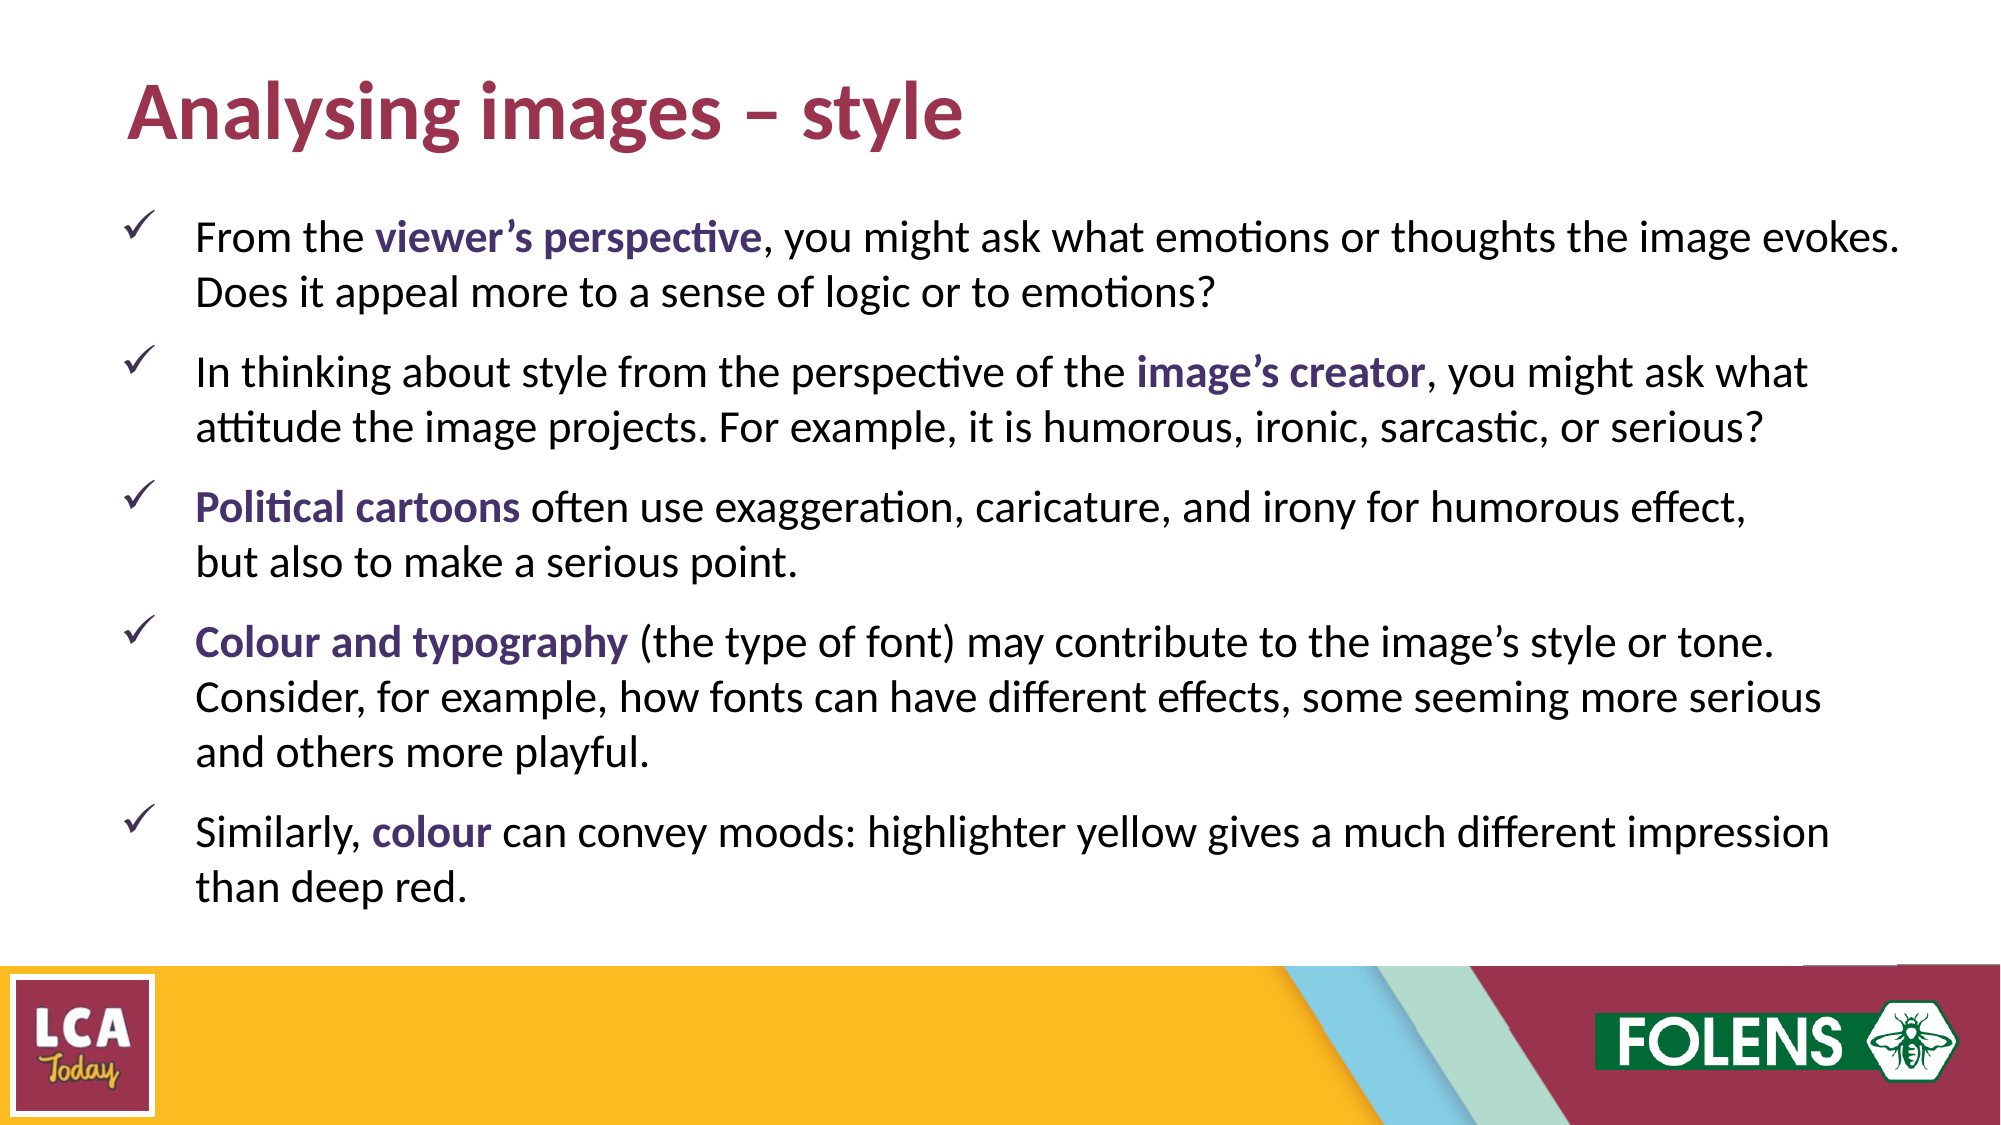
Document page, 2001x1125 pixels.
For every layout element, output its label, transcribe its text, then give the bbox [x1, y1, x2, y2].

picture [0, 964, 2001, 1125]
text_box Analysing images – style [112, 59, 1838, 199]
text_box From the viewer’s perspective, you might ask what emotions or thoughts the image evokes. Does it appeal more to a sense of logic or to emotions? In thinking about style from the perspective of the image’s creator, you might ask what attitude the image projects. For example, it is humorous, ironic, sarcastic, or serious? Political cartoons often use exaggeration, caricature, and irony for humorous effect, but also to make a serious point. Colour and typography (the type of font) may contribute to the image’s style or tone. Consider, for example, how fonts can have different effects, some seeming more serious and others more playful. Similarly, colour can convey moods: highlighter yellow gives a much different impression than deep red. [105, 199, 1932, 914]
